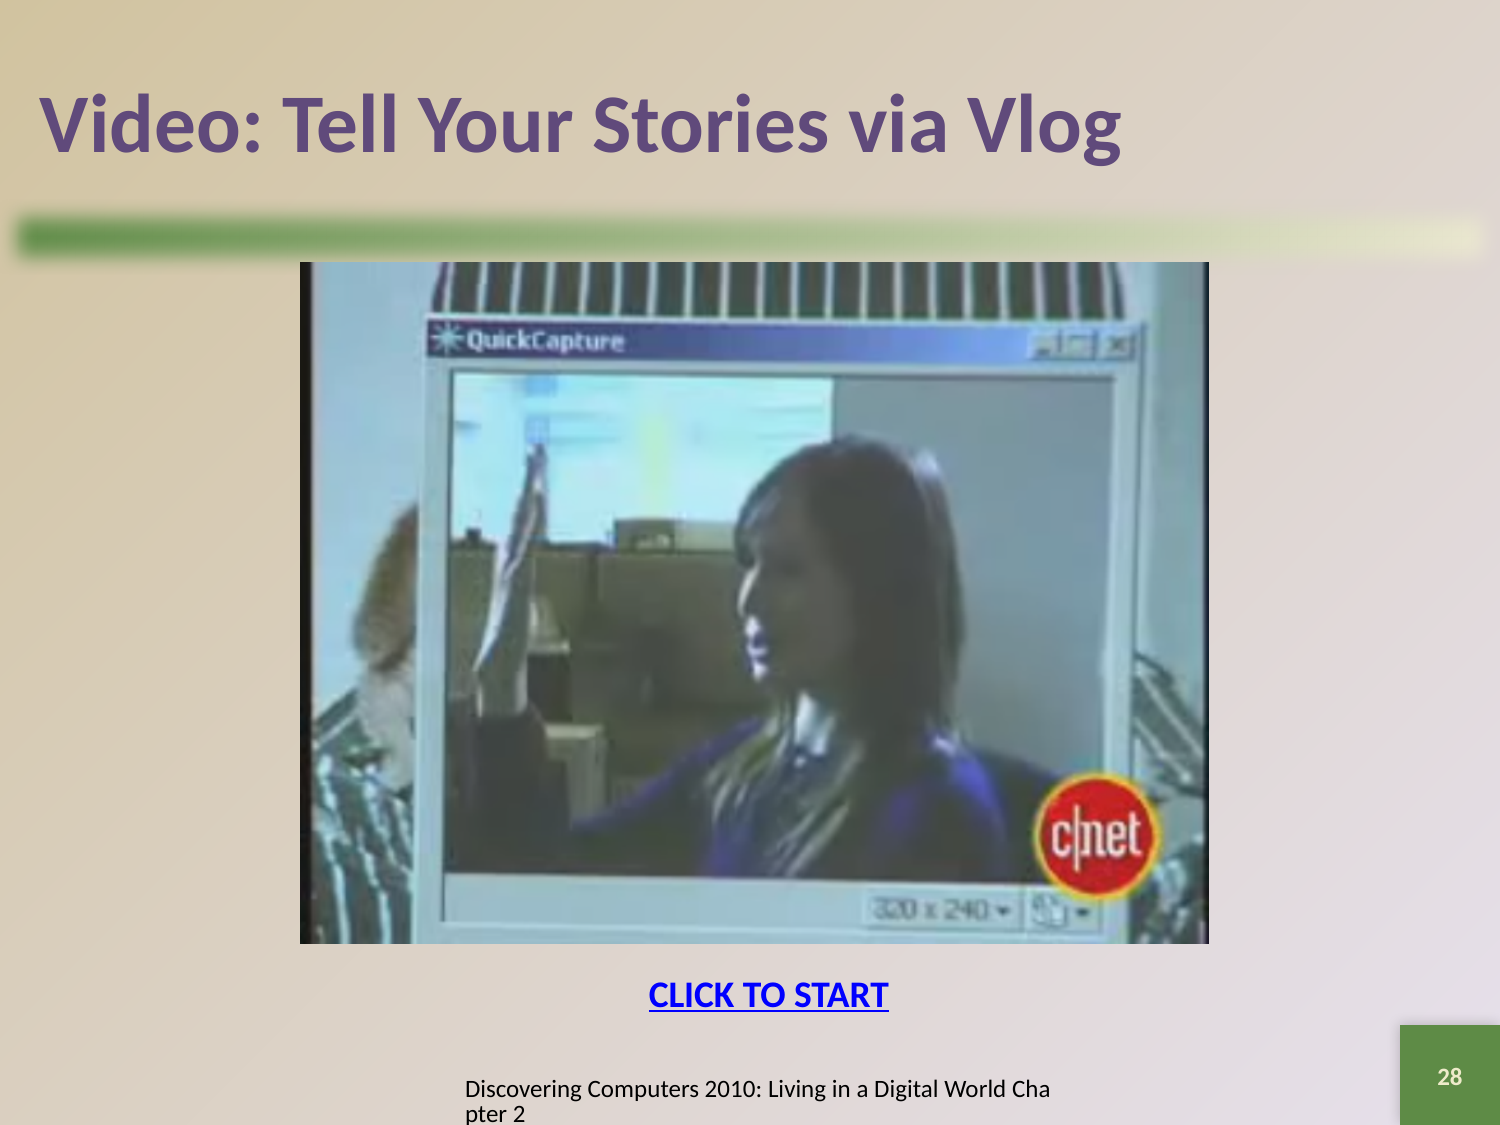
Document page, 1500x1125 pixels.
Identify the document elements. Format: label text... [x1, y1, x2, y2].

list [299, 262, 1209, 944]
slide_number 28 [1400, 1025, 1500, 1125]
footer Discovering Computers 2010: Living in a Digital World Chapter 2 [450, 1050, 1075, 1125]
title Video: Tell Your Stories via Vlog [24, 24, 1475, 213]
text_box CLICK TO START [262, 962, 1275, 1023]
